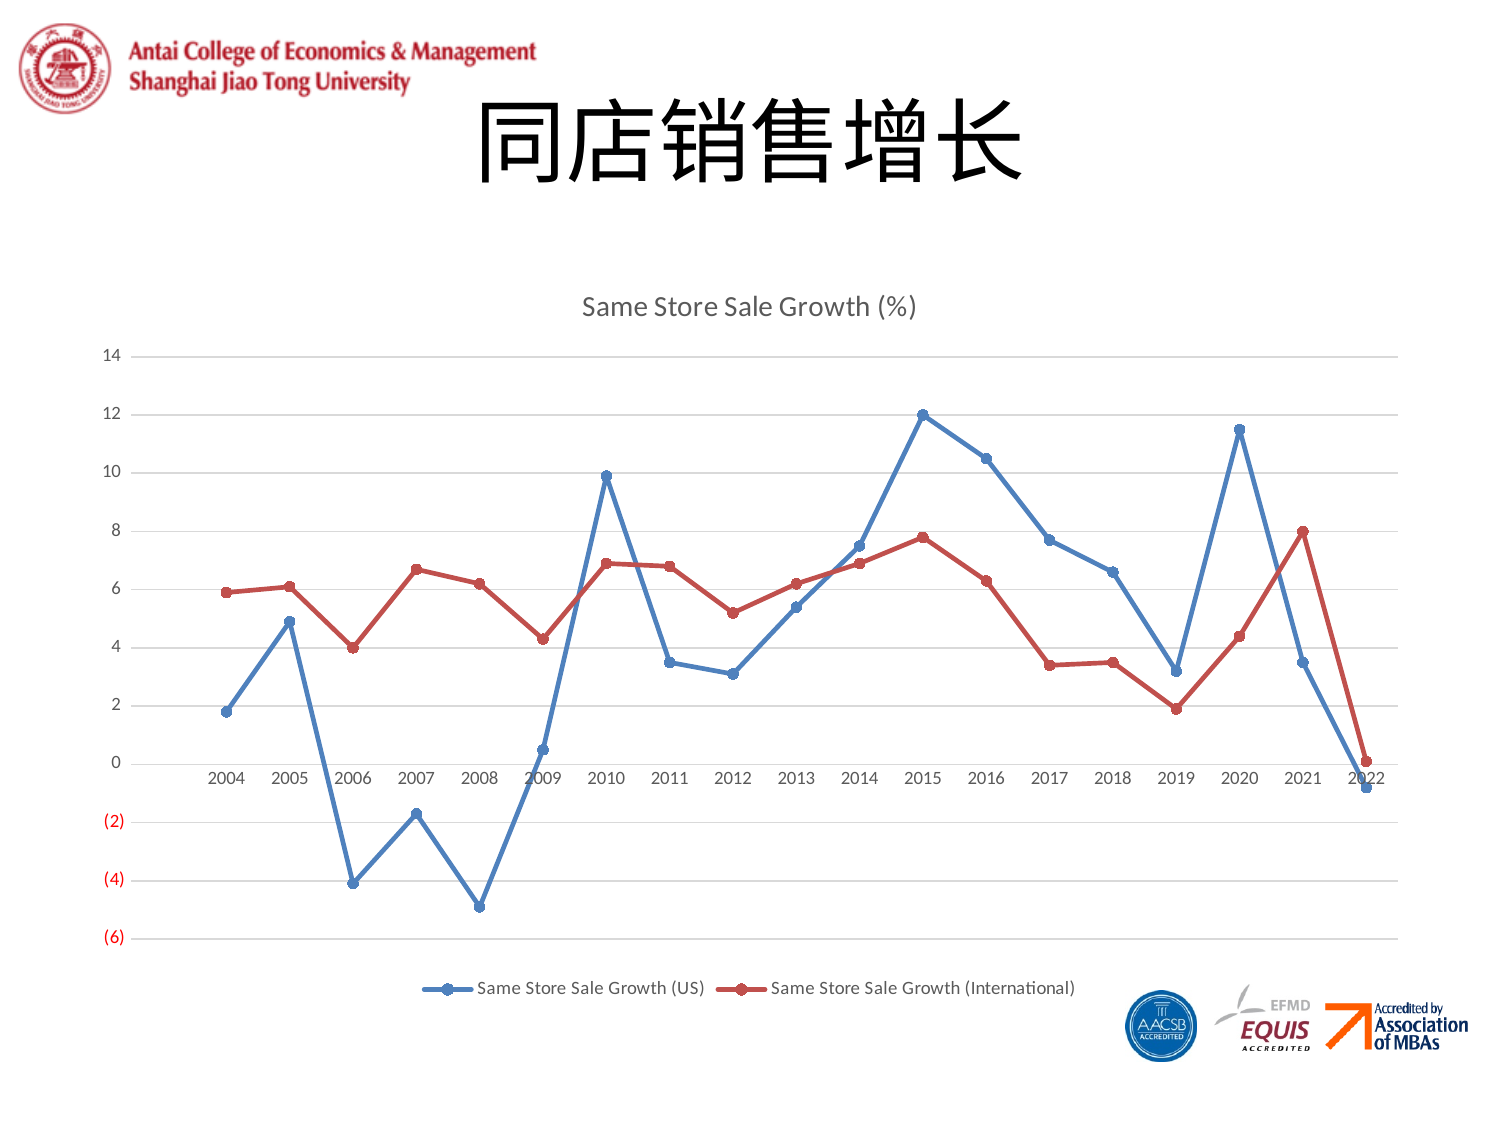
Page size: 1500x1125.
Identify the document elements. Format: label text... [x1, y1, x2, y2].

chart [74, 262, 1426, 1006]
picture [2, 19, 548, 119]
picture [1325, 1002, 1468, 1050]
picture [1214, 1006, 1310, 1051]
title 同店销售增长 [75, 45, 1425, 233]
picture [1125, 1006, 1197, 1062]
